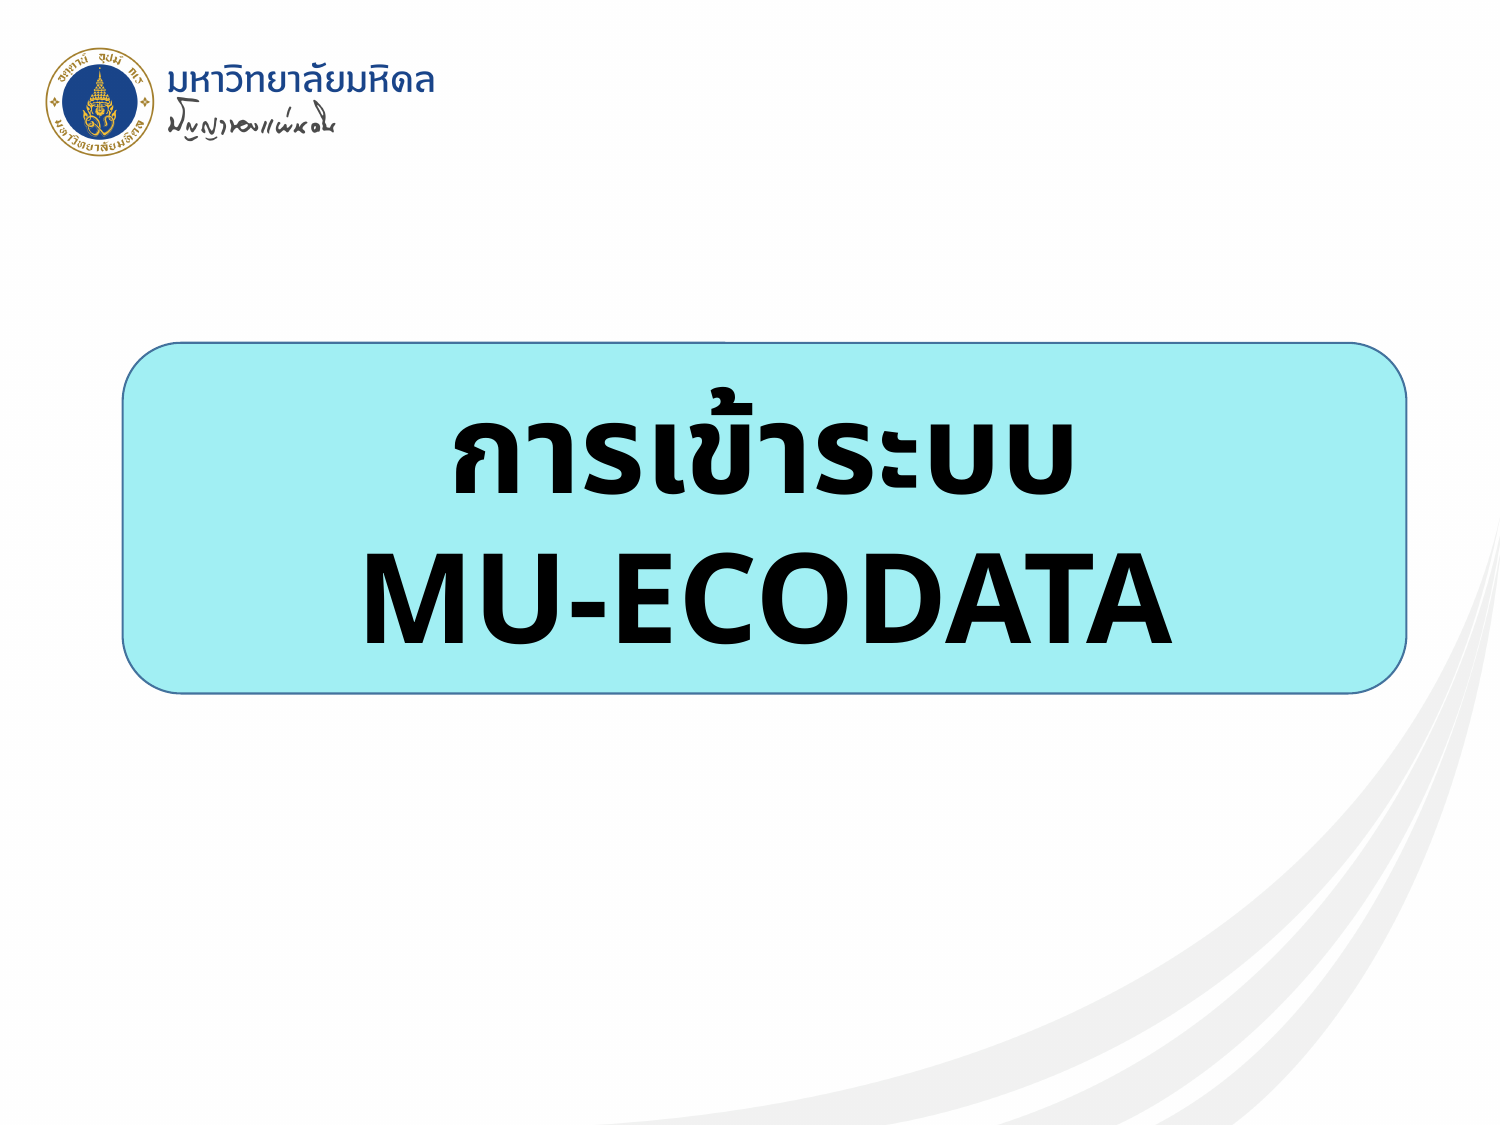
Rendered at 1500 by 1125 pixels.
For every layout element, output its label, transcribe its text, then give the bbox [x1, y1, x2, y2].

text_box การเข้าระบบ MU-ECODATA [121, 341, 1408, 695]
picture [0, 0, 1500, 1125]
